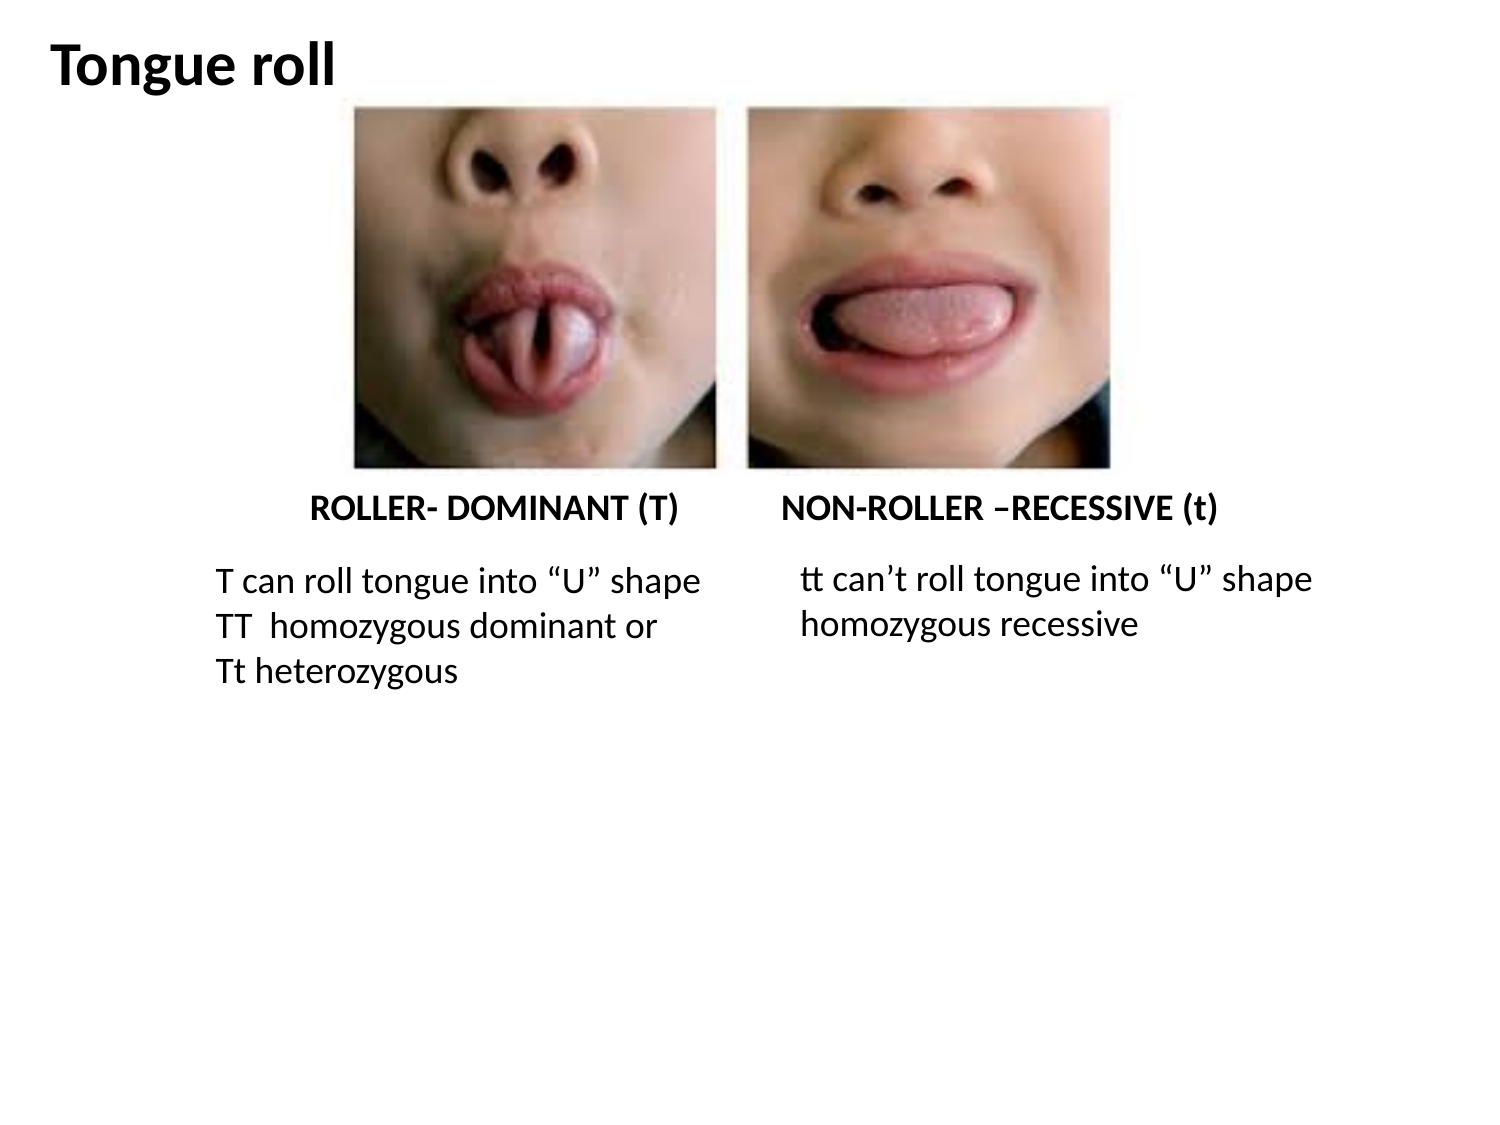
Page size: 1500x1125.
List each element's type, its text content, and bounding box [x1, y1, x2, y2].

text_box Tongue roll [35, 15, 786, 106]
text_box ROLLER- DOMINANT (T) NON-ROLLER –RECESSIVE (t) [295, 475, 1266, 536]
text_box T can roll tongue into “U” shape TT homozygous dominant or Tt heterozygous [200, 549, 729, 744]
picture [327, 91, 1141, 476]
text_box tt can’t roll tongue into “U” shape homozygous recessive [785, 546, 1335, 696]
